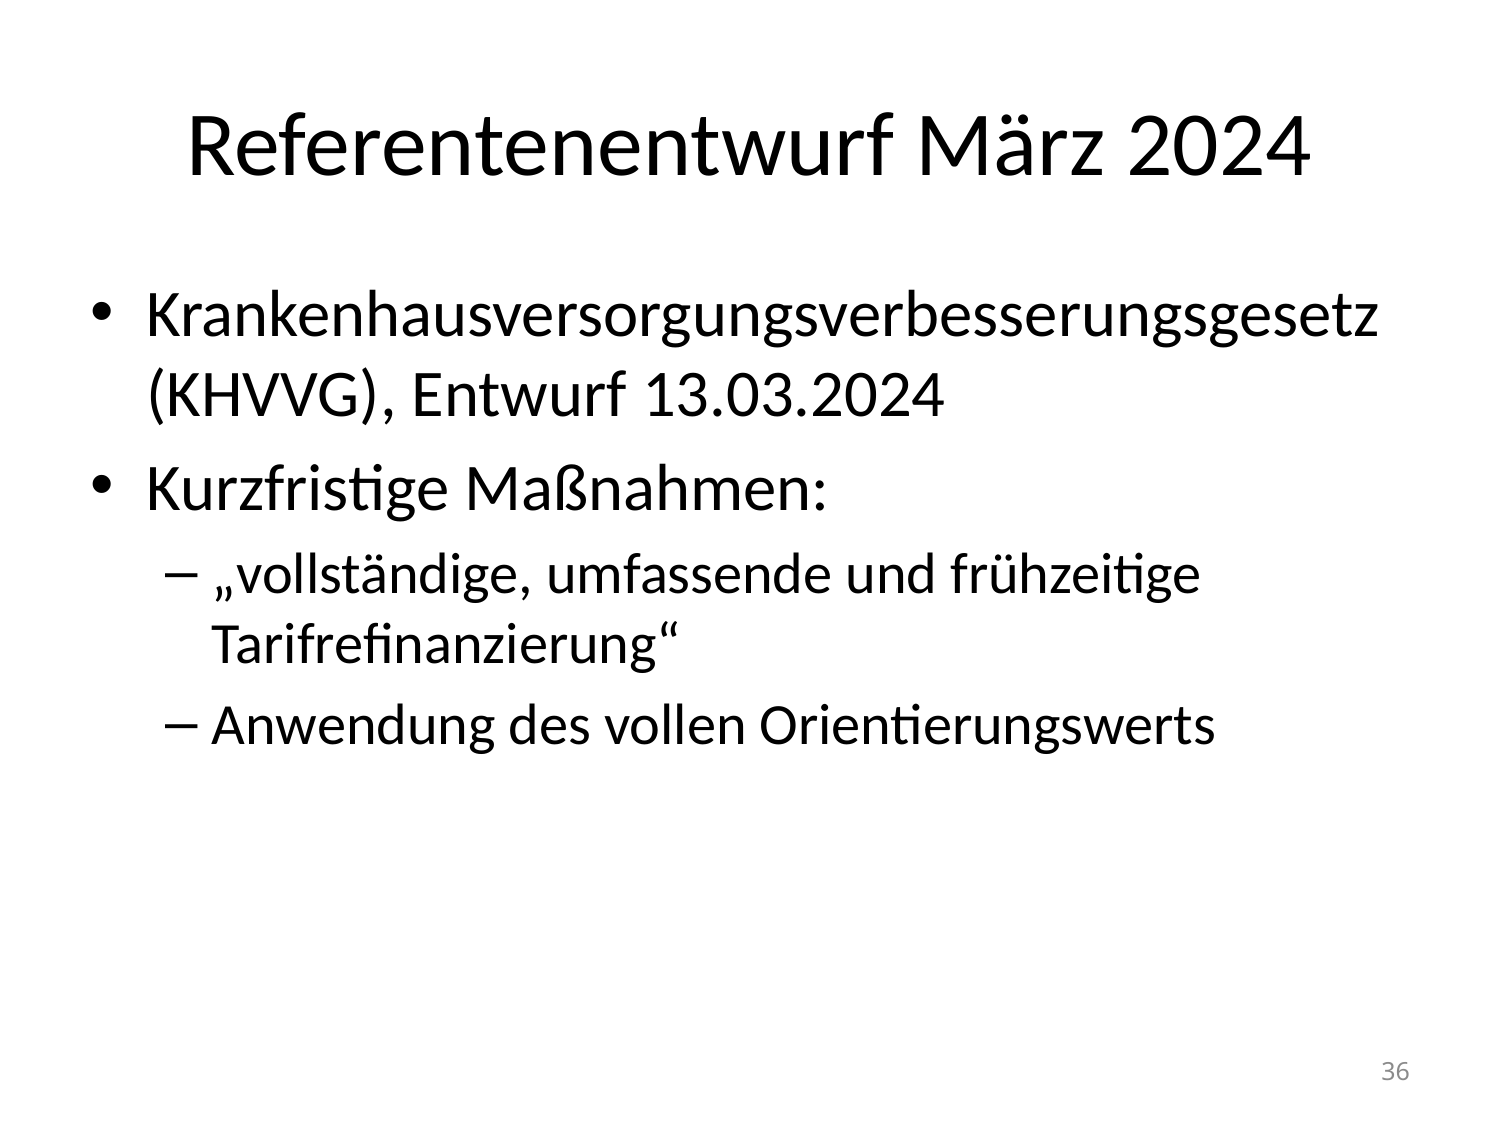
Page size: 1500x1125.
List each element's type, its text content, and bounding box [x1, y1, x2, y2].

list Krankenhausversorgungsverbesserungsgesetz (KHVVG), Entwurf 13.03.2024 Kurzfristige Maßnahmen: „vollständige, um­fassende und frühzeitige Tarifrefinanzierung“ Anwendung des vollen Orientierungswerts [75, 262, 1425, 1005]
slide_number 36 [1074, 1042, 1425, 1103]
title Referentenentwurf März 2024 [75, 45, 1425, 233]
